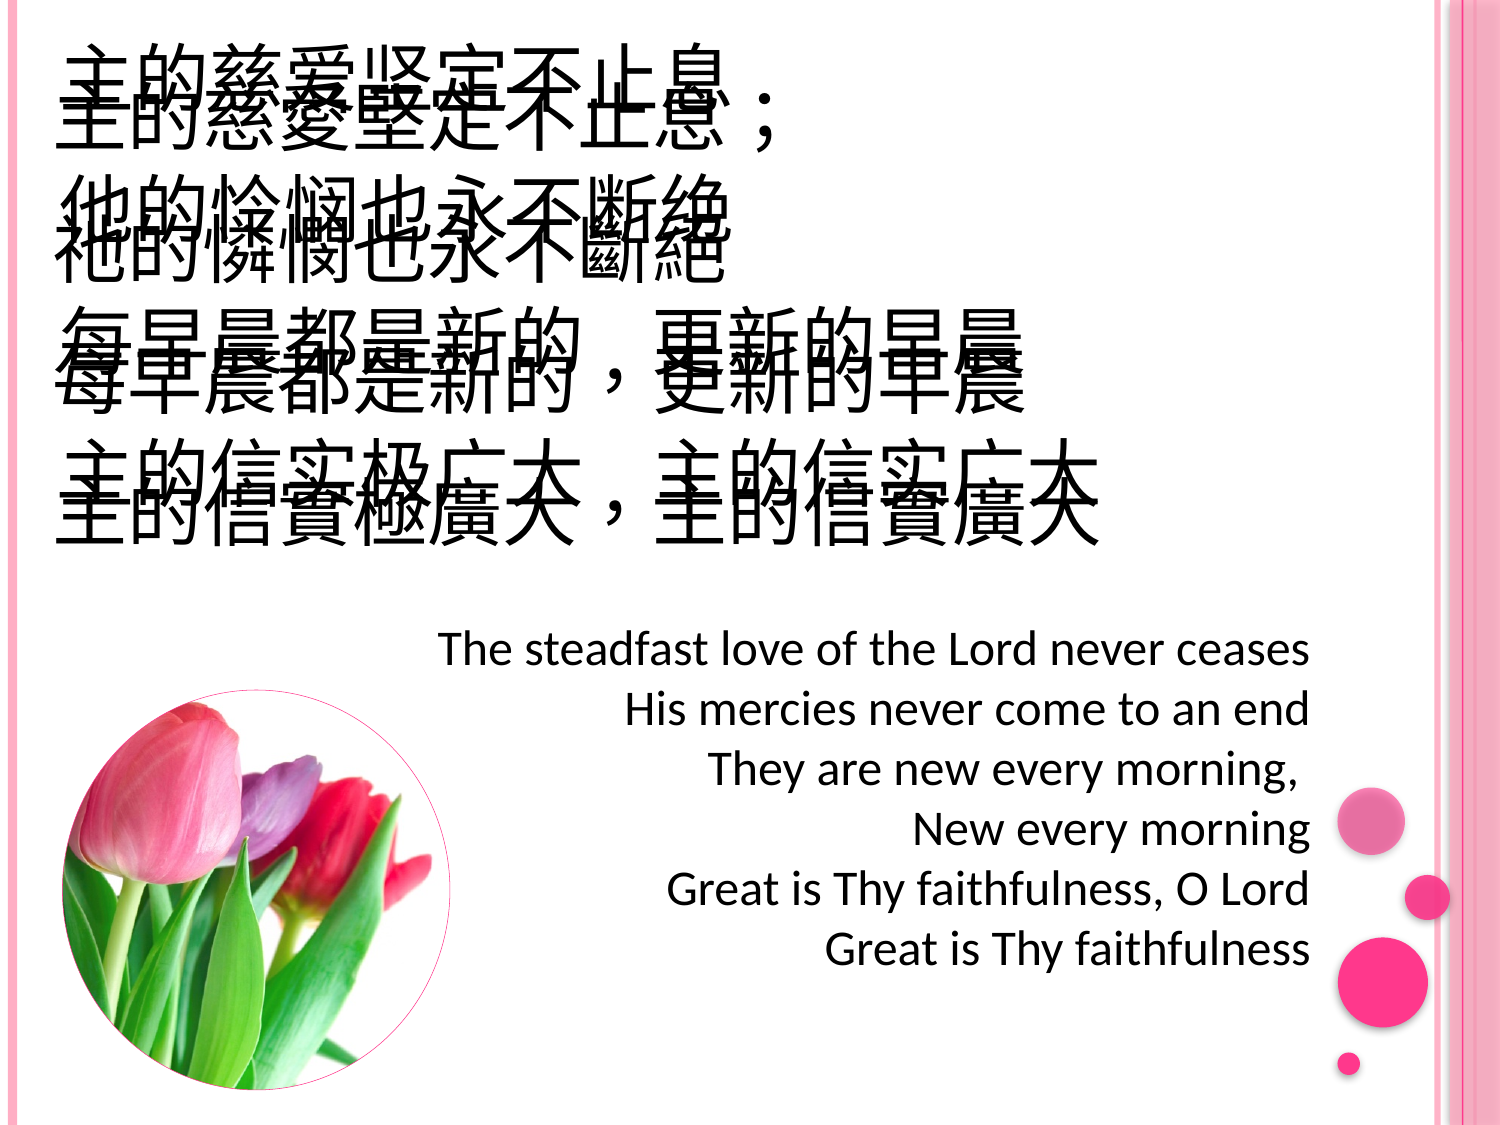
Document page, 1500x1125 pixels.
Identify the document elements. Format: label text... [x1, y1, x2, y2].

list 主的慈愛堅定不止息； 祂的憐憫也永不斷絕 每早晨都是新的，更新的早晨 主的信實極廣大，主的信實廣大 [37, 63, 1450, 716]
text_box [60, 716, 431, 1093]
text_box The steadfast love of the Lord never ceases His mercies never come to an end They are new every morning, New every morning Great is Thy faithfulness, O Lord Great is Thy faithfulness [362, 608, 1325, 983]
text_box 主的慈爱坚定不止息 他的怜悯也永不断绝 每早晨都是新的 更新的早晨 主的信实极广大 主的信实广大 [44, 23, 1458, 524]
